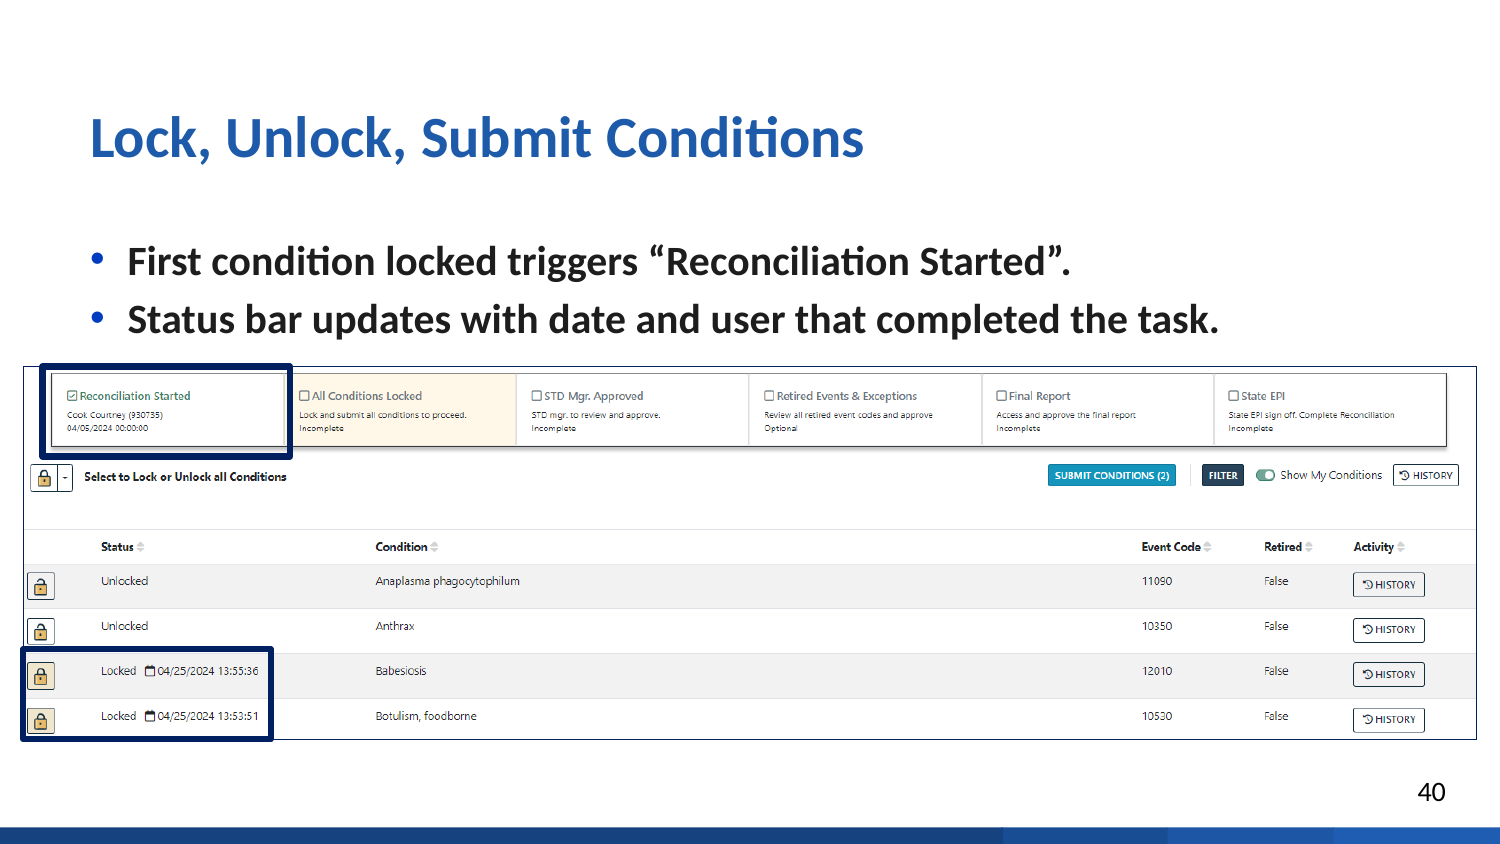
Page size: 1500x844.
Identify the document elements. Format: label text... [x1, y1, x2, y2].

picture [22, 366, 1478, 740]
text_box 40 [1402, 765, 1462, 815]
title Lock, Unlock, Submit Conditions [75, 33, 1425, 175]
list First condition locked triggers “Reconciliation Started”. Status bar updates with date and user that completed the task. [75, 225, 1425, 364]
